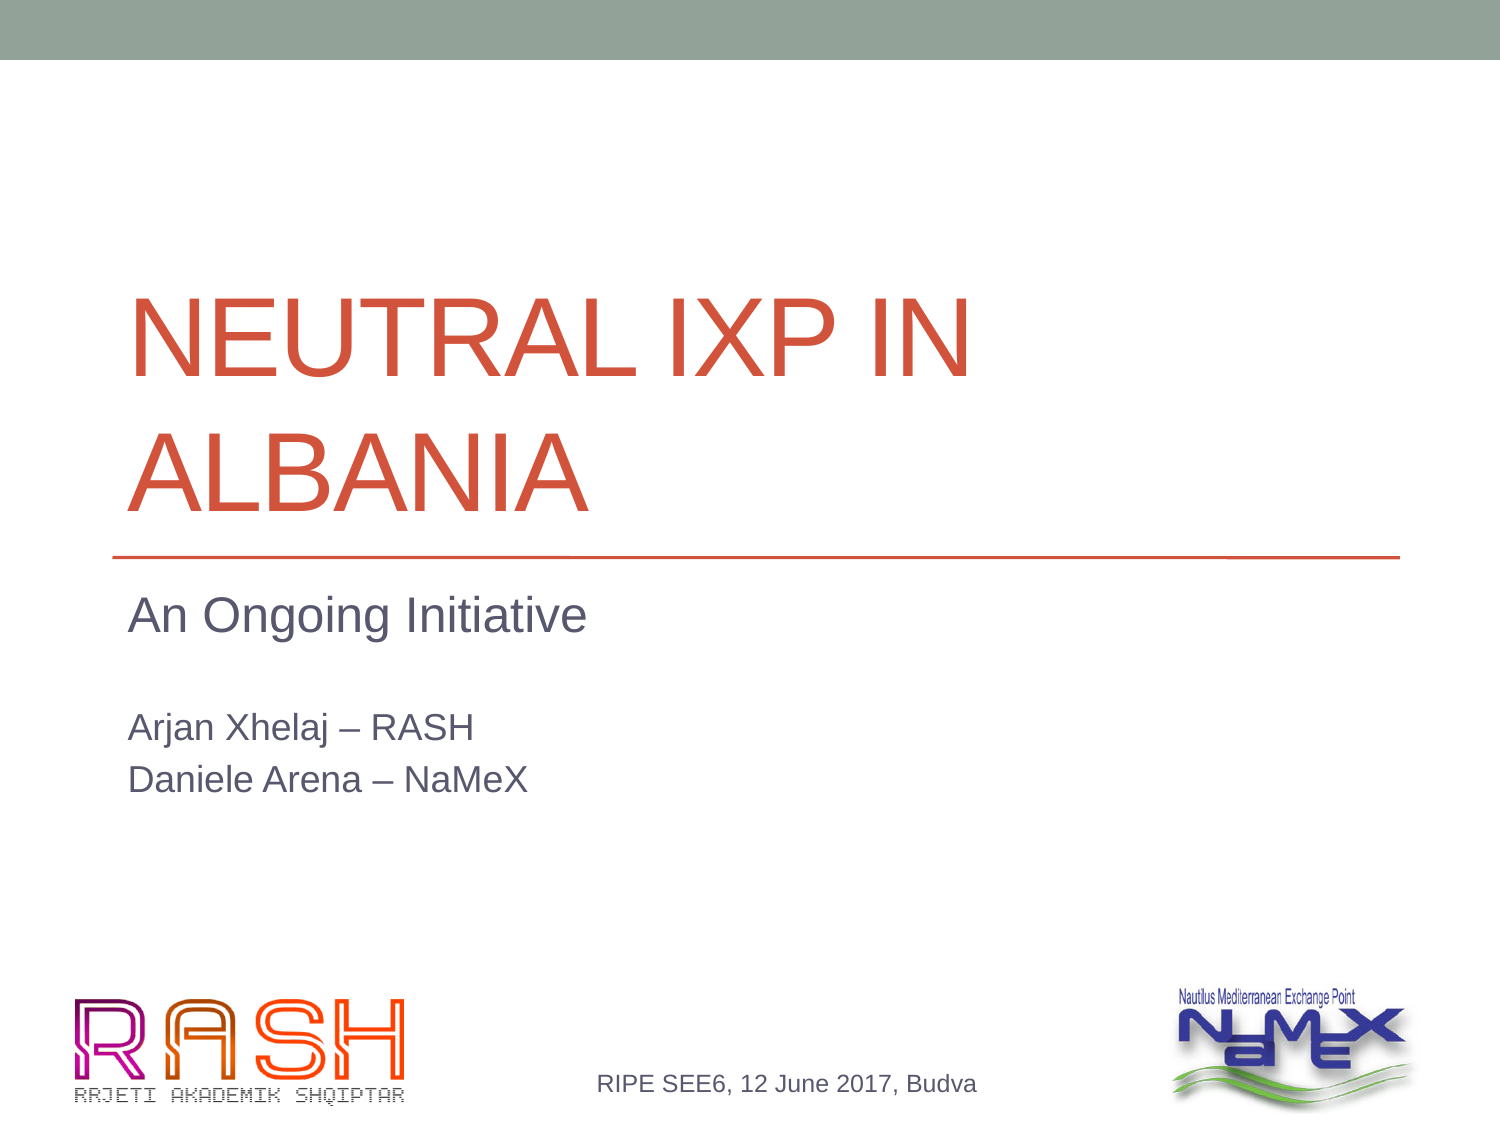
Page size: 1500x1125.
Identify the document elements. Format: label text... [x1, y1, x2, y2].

picture [75, 999, 404, 1106]
footer RIPE SEE6, 12 June 2017, Budva [450, 1055, 1125, 1110]
subtitle An Ongoing Initiative Arjan Xhelaj – RASH Daniele Arena – NaMeX [112, 575, 1163, 863]
picture [1162, 974, 1425, 1114]
title Neutral IXP in Albania [112, 224, 1400, 542]
